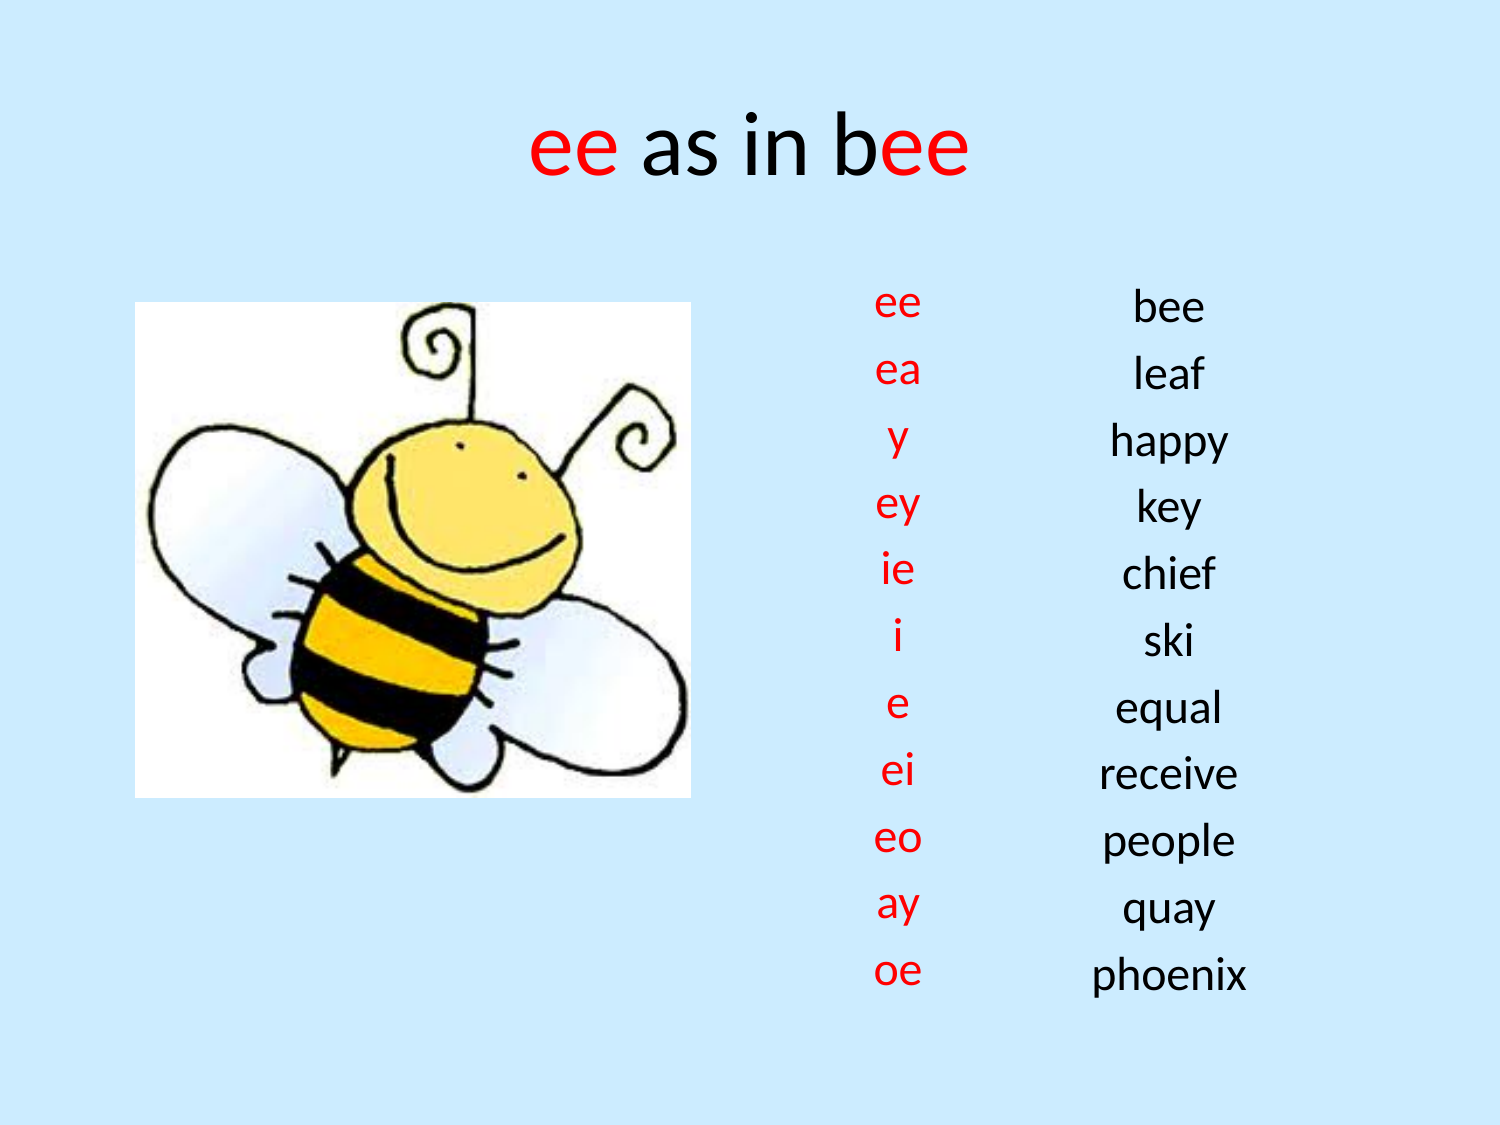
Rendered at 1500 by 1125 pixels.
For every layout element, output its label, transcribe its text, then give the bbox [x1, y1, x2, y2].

picture [135, 302, 692, 798]
list bee leaf happy key chief ski equal receive people quay phoenix [1033, 267, 1305, 1010]
list ee ea y ey ie i e ei eo ay oe [762, 262, 1034, 1005]
title ee as in bee [75, 45, 1425, 233]
